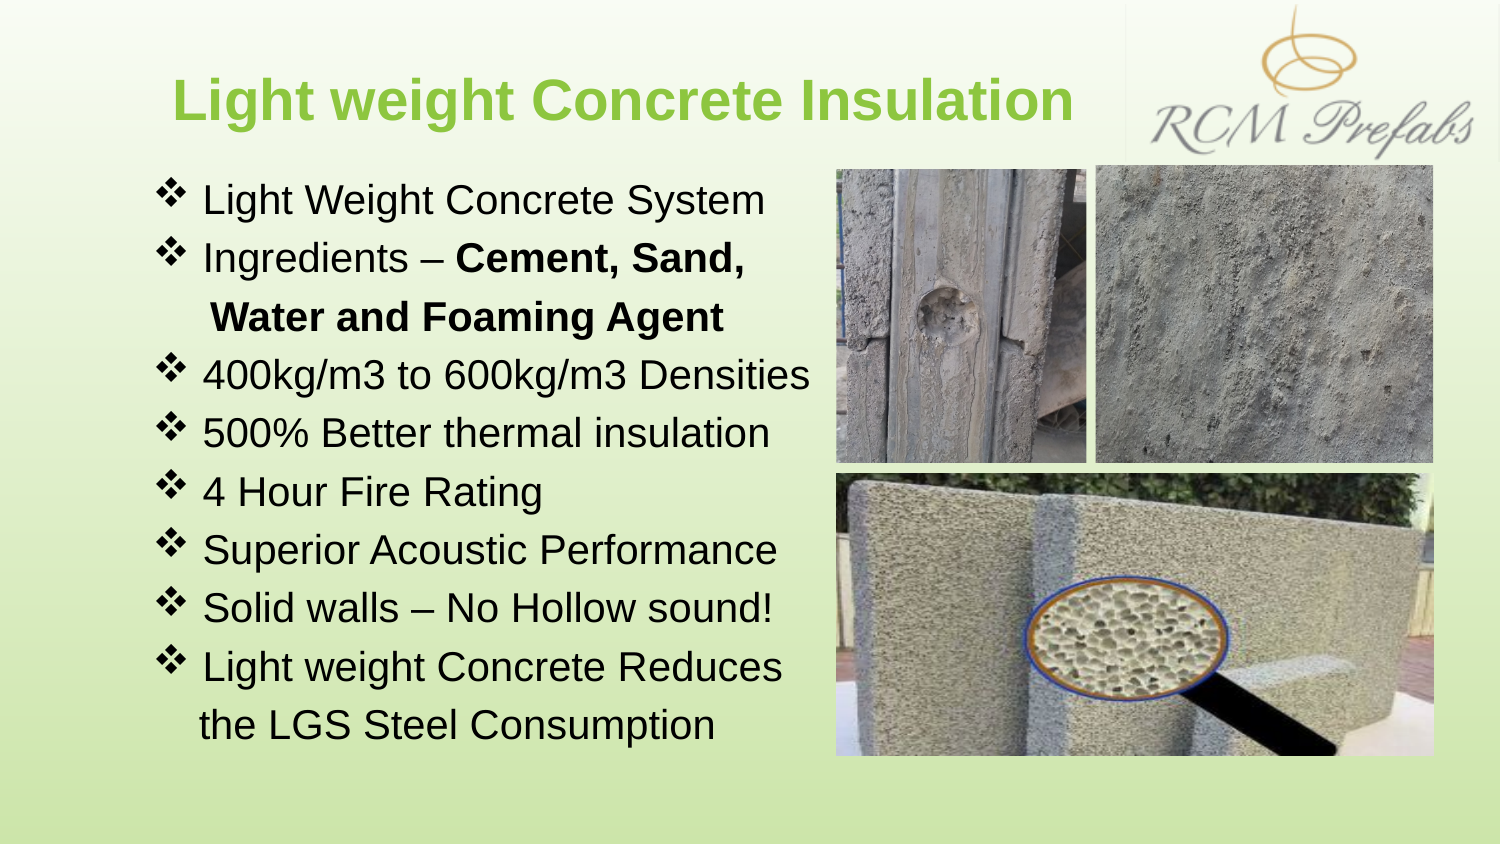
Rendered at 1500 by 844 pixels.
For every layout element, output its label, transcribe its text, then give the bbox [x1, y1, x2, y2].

title Light weight Concrete Insulation [123, 54, 1119, 168]
picture [1095, 164, 1434, 464]
picture [836, 160, 1087, 464]
picture [835, 473, 1434, 756]
picture [1124, 4, 1500, 162]
list Light Weight Concrete System Ingredients – Cement, Sand, Water and Foaming Agent 400kg/m3 to 600kg/m3 Densities 500% Better thermal insulation 4 Hour Fire Rating Superior Acoustic Performance Solid walls – No Hollow sound! Light weight Concrete Reduces the LGS Steel Consumption [137, 165, 834, 756]
